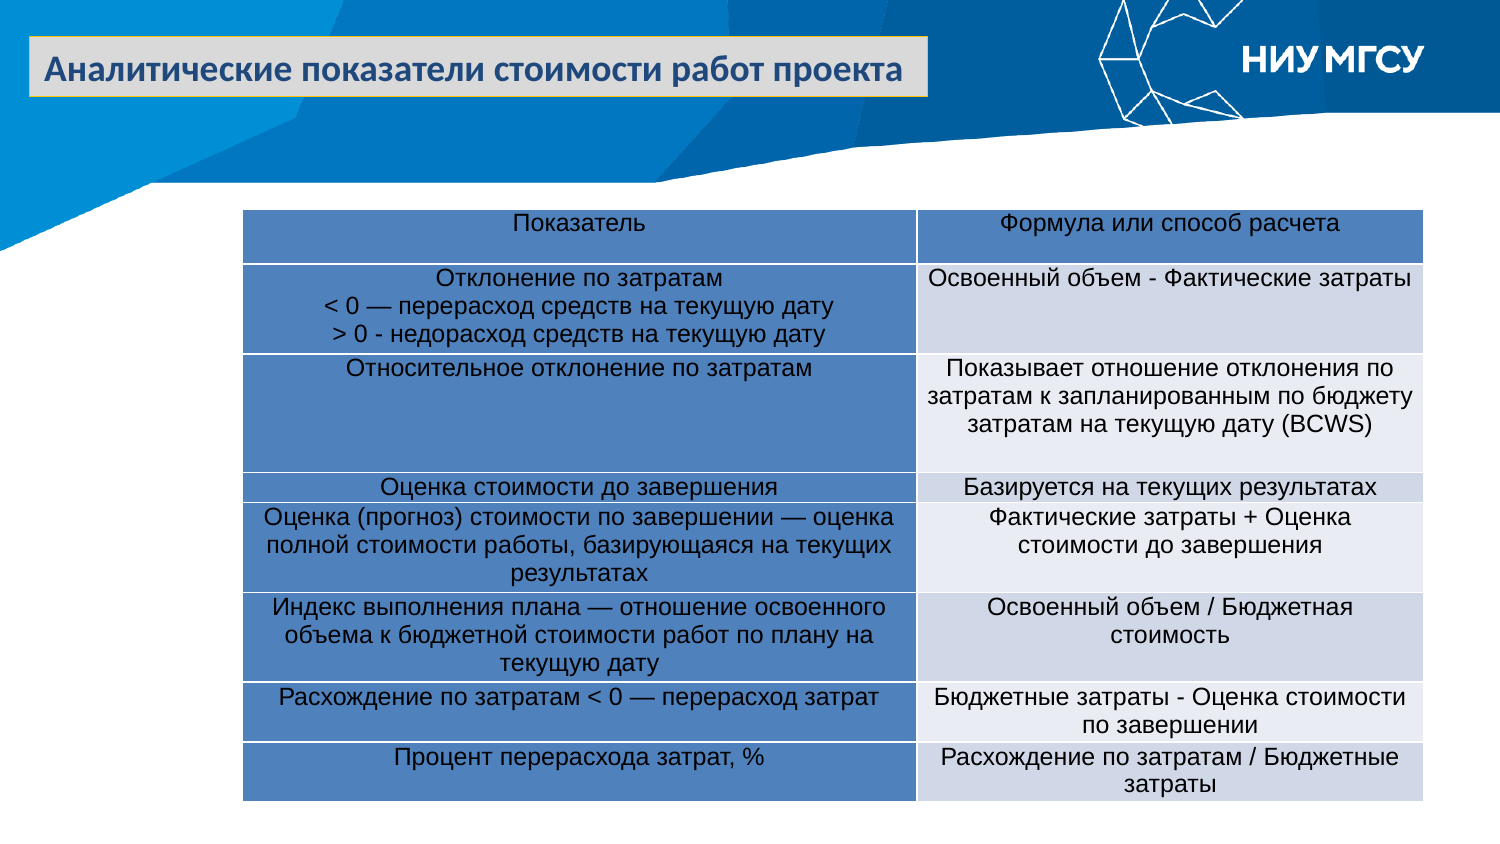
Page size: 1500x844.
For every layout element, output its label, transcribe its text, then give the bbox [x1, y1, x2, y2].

text_box Аналитические показатели стоимости работ проекта [29, 36, 928, 97]
table_cell Базируется на текущих результатах [918, 473, 1423, 502]
table_cell Процент перерасхода затрат, % [243, 743, 916, 801]
table_cell Фактические затраты + Оценка стоимости до завершения [918, 503, 1423, 592]
table_cell Бюджетные затраты - Оценка стоимости по завершении [918, 683, 1423, 741]
table_cell Освоенный объем / Бюджетная стоимость [918, 593, 1423, 681]
table_cell Освоенный объем - Фактические затраты [918, 265, 1423, 353]
table_cell Индекс выполнения плана — отношение освоенного объема к бюджетной стоимости работ по плану на текущую дату [243, 593, 916, 681]
table_cell Отклонение по затратам < 0 — перерасход средств на текущую дату > 0 - недорасход средств на текущую дату [243, 265, 916, 353]
table_header Показатель [243, 210, 916, 263]
table_cell Оценка (прогноз) стоимости по завершении — оценка полной стоимости работы, базирующаяся на текущих результатах [243, 503, 916, 592]
table_cell Оценка стоимости до завершения [243, 473, 916, 502]
table_cell Расхождение по затратам < 0 — перерасход затрат [243, 683, 916, 741]
table_header Формула или способ расчета [918, 210, 1423, 263]
picture [0, 0, 1500, 844]
table_cell Показывает отношение отклонения по затратам к запланированным по бюджету затратам на текущую дату (BCWS) [918, 355, 1423, 472]
table_cell Расхождение по затратам / Бюджетные затраты [918, 743, 1423, 801]
table_cell Относительное отклонение по затратам [243, 355, 916, 472]
